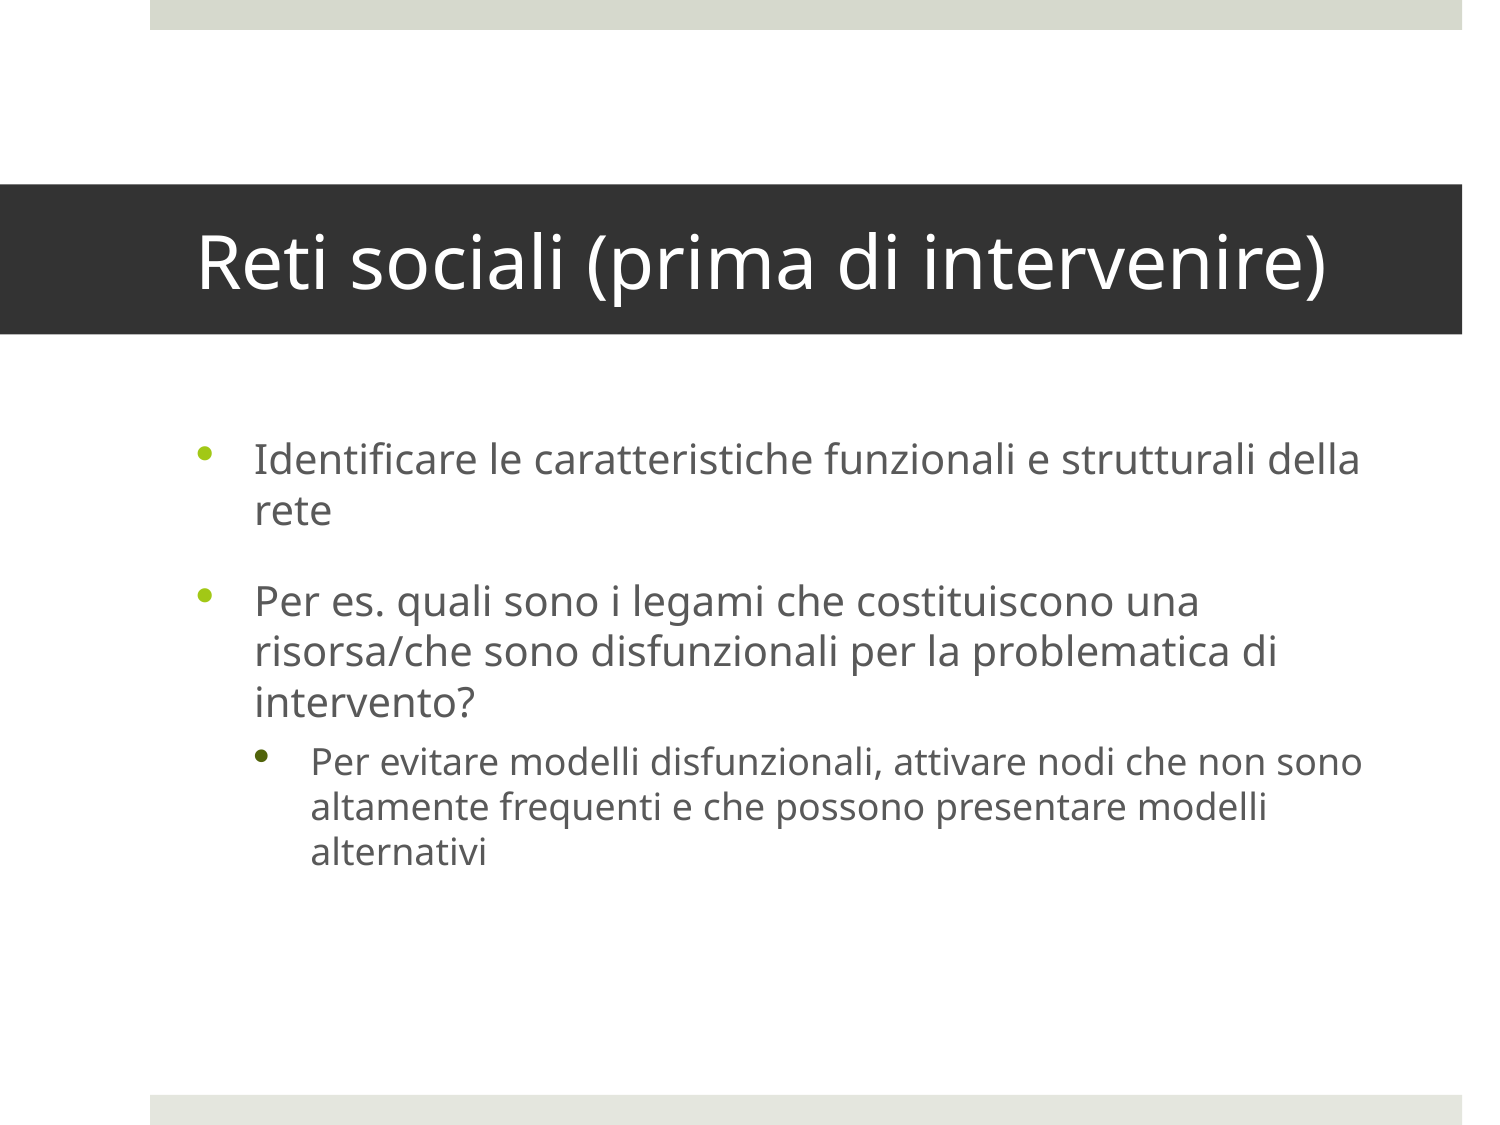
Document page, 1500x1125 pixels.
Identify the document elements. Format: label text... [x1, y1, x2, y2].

title Reti sociali (prima di intervenire) [0, 184, 1463, 335]
list Identificare le caratteristiche funzionali e strutturali della rete Per es. quali sono i legami che costituiscono una risorsa/che sono disfunzionali per la problematica di intervento? Per evitare modelli disfunzionali, attivare nodi che non sono altamente frequenti e che possono presentare modelli alternativi [182, 425, 1432, 1028]
